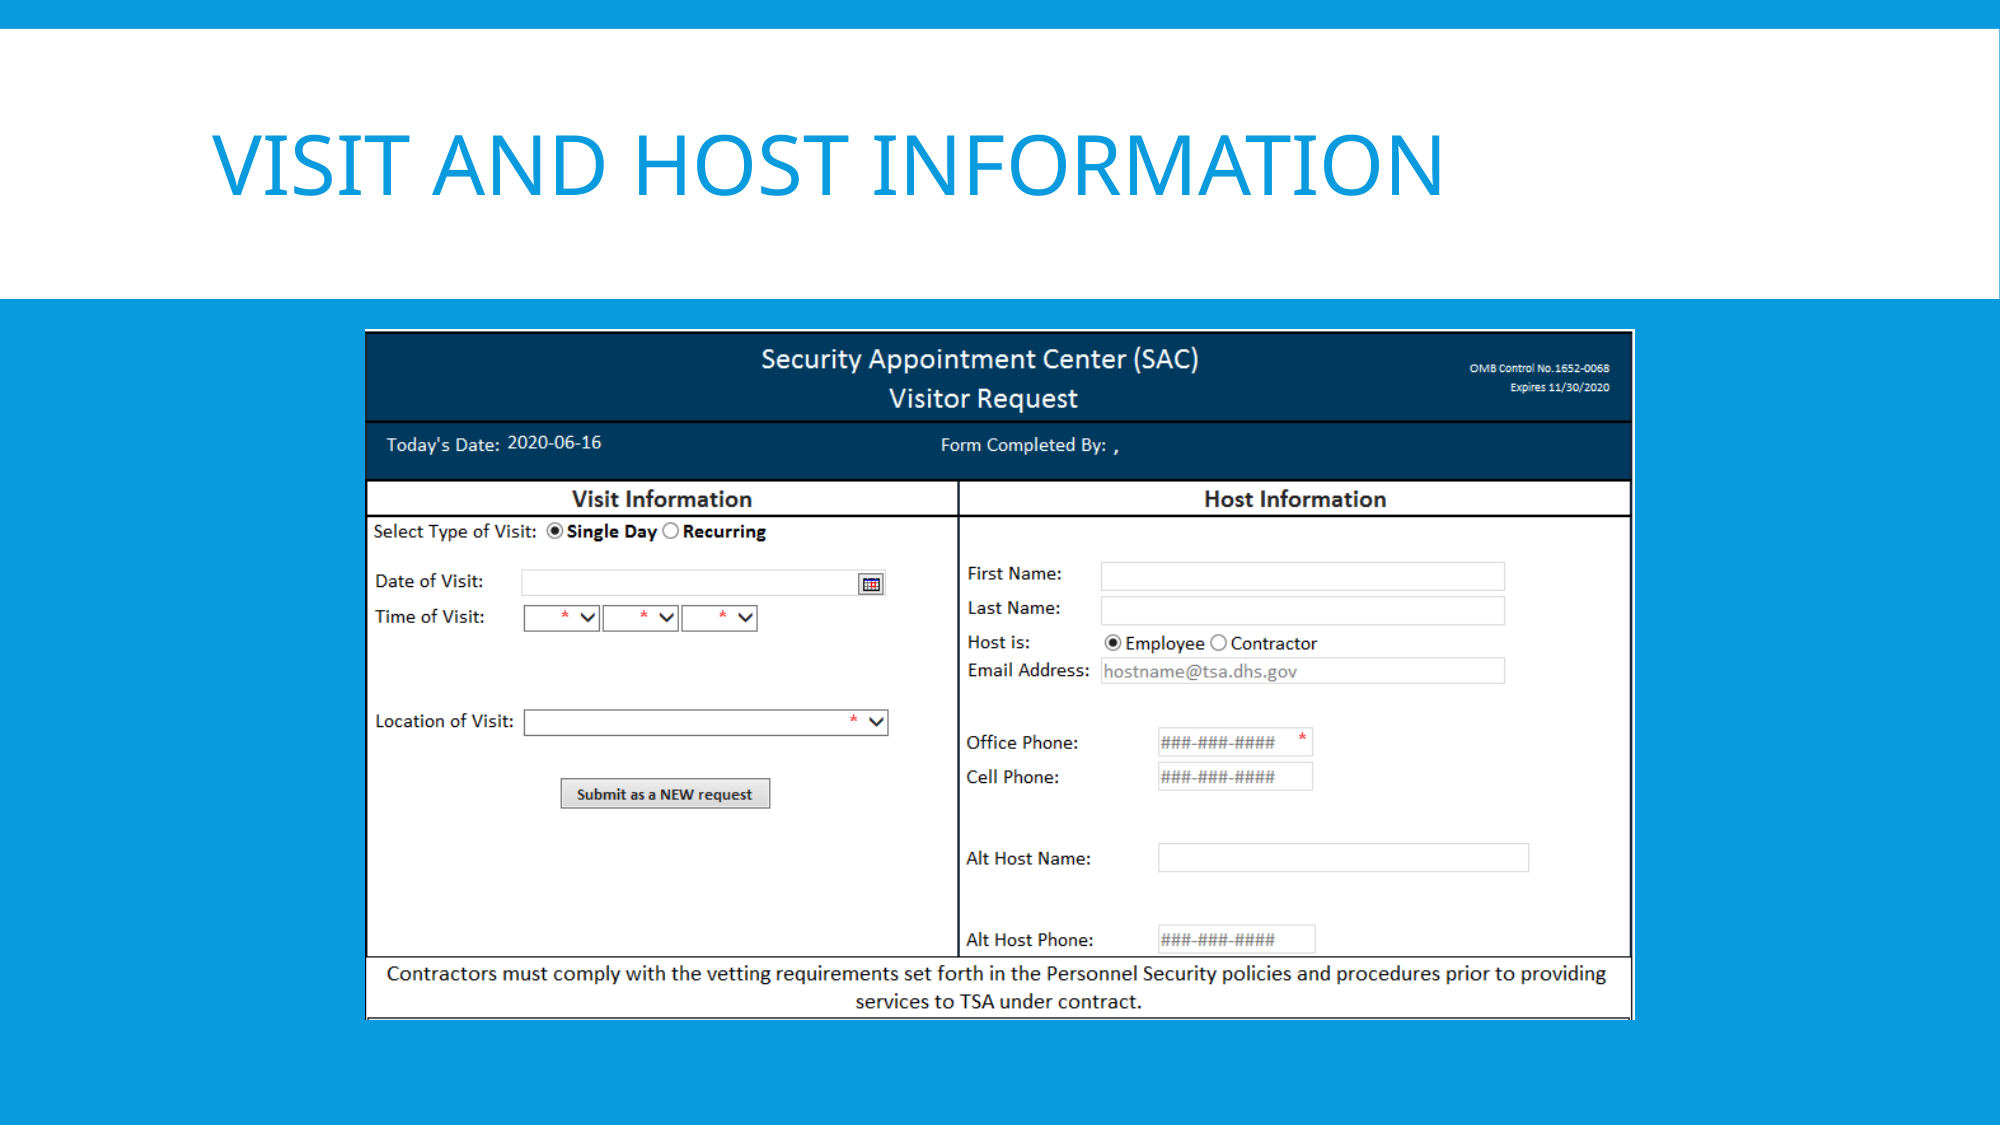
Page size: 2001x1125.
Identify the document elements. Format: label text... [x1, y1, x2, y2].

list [364, 329, 1635, 1021]
title Visit and Host Information [197, 46, 1803, 295]
